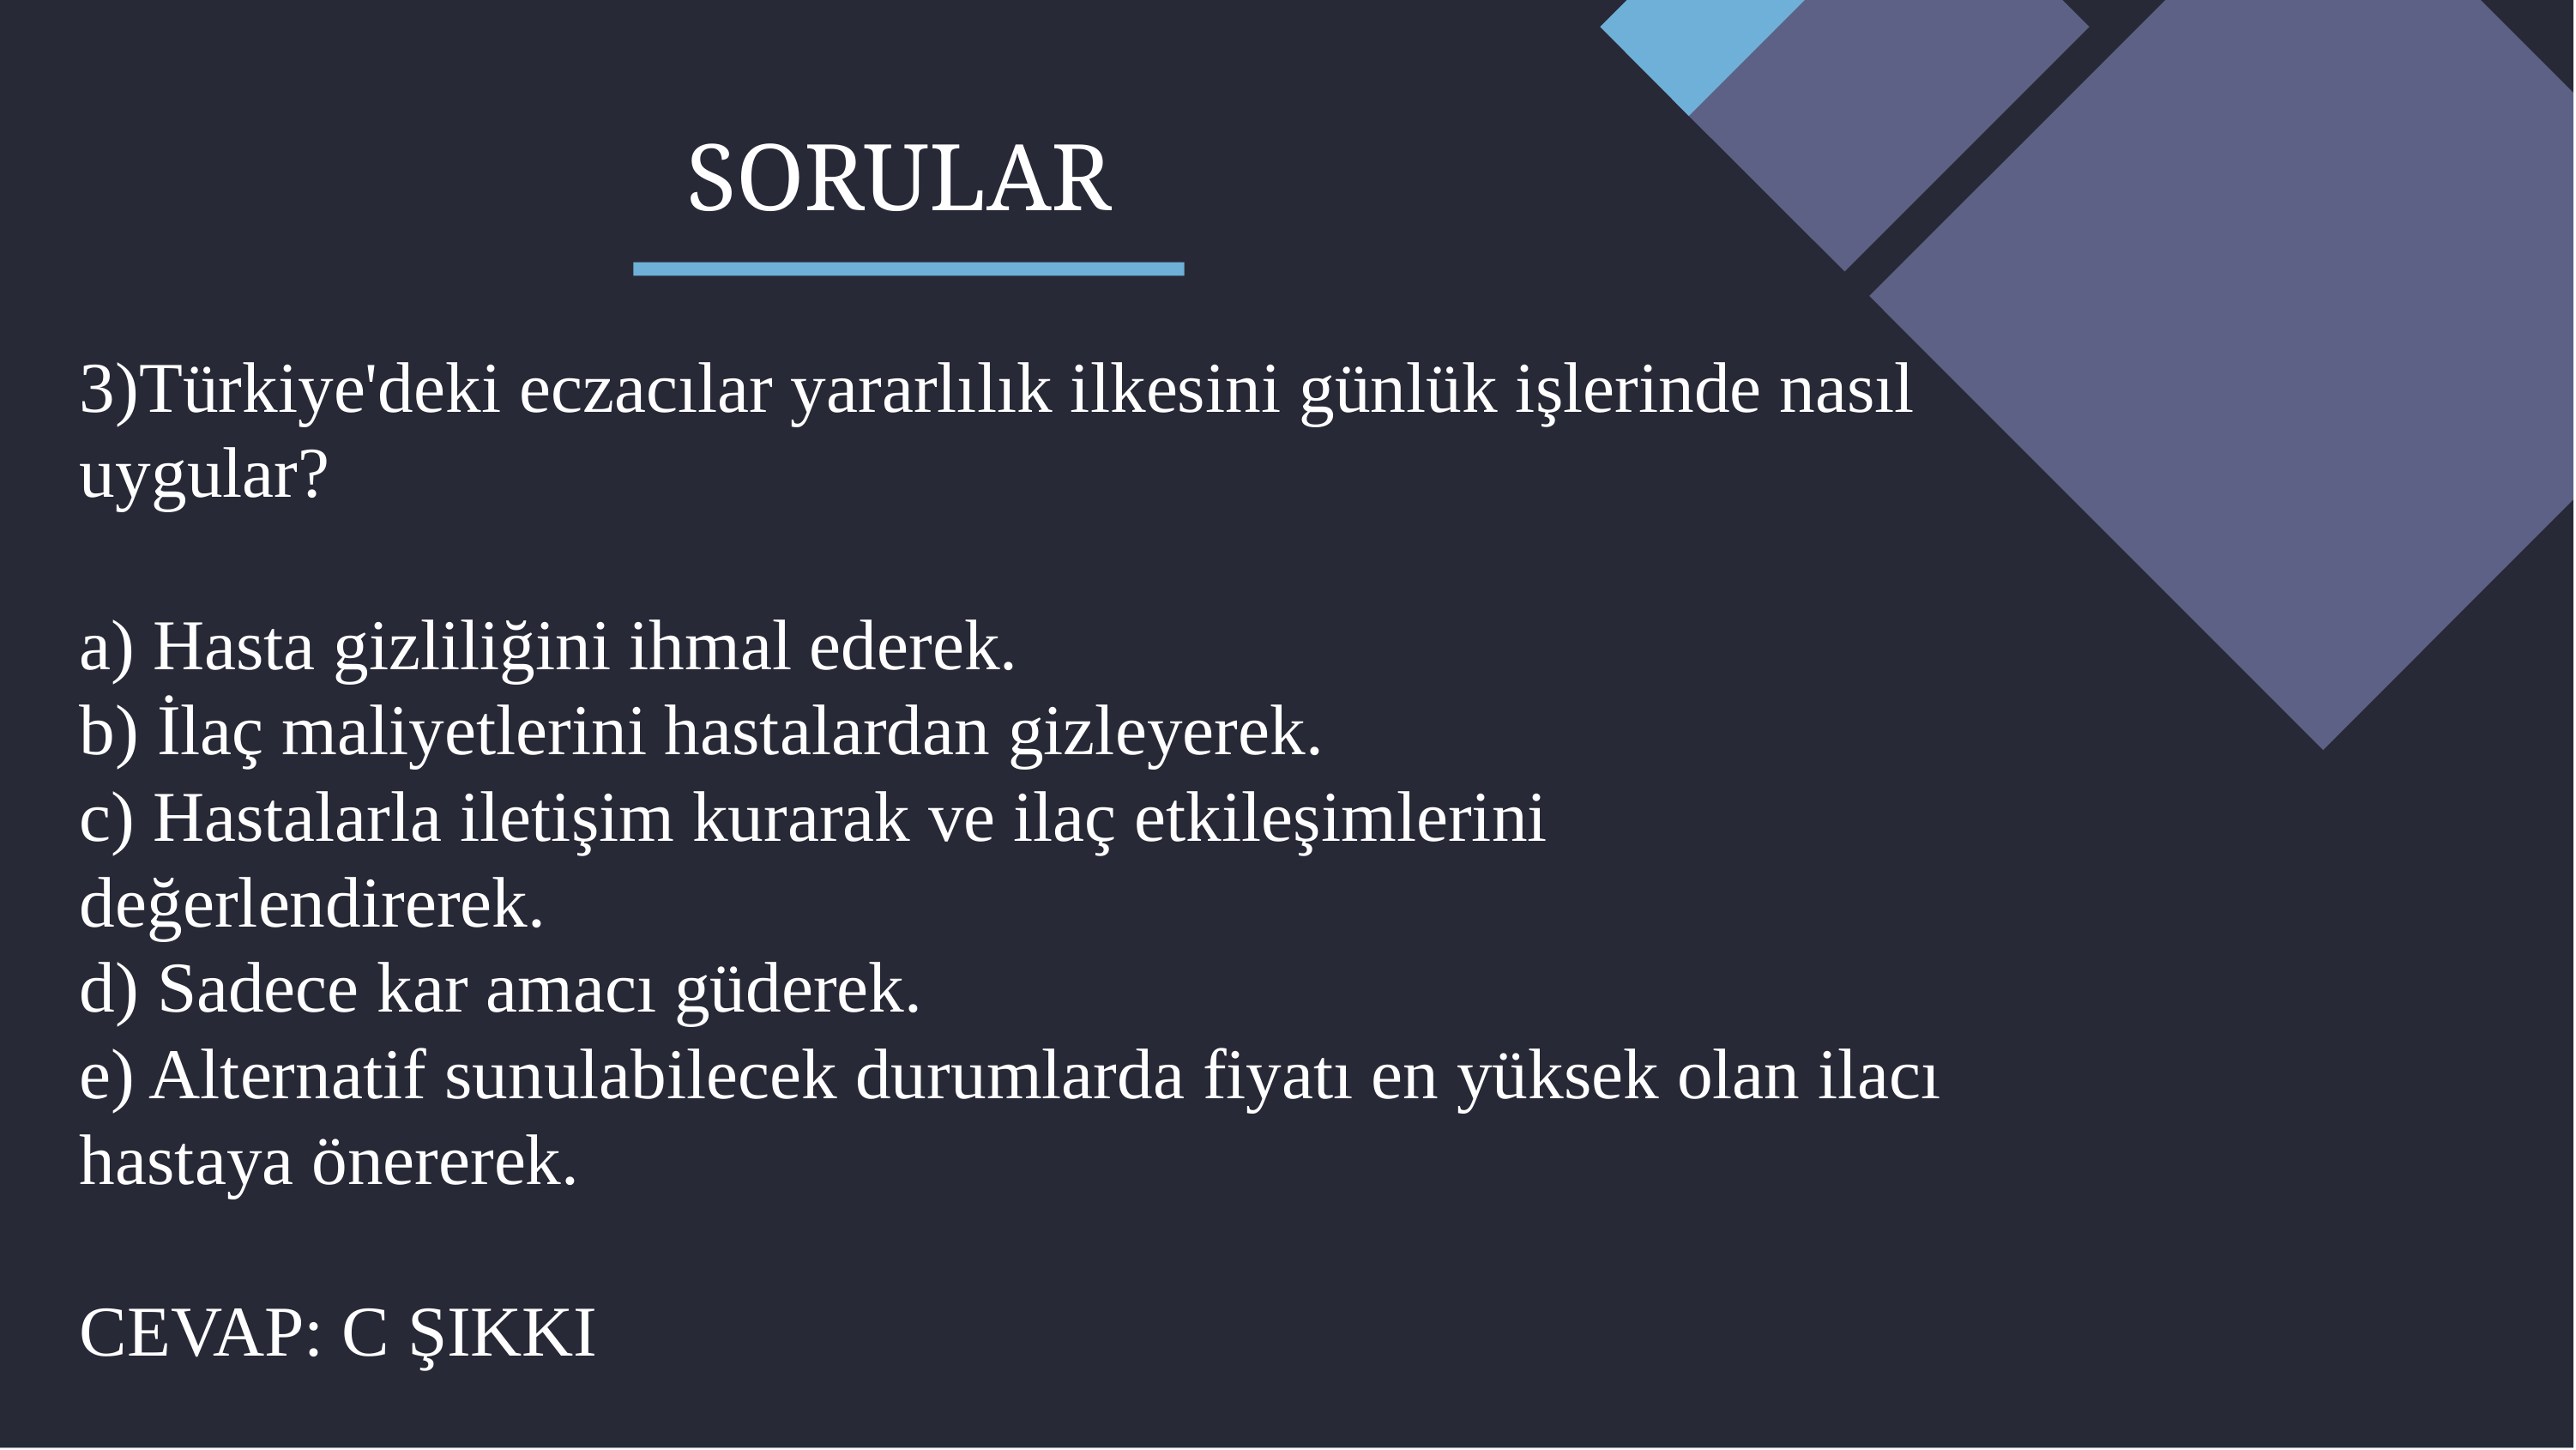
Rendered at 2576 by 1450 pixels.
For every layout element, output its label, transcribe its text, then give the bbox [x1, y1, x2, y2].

text_box [1869, 0, 2573, 751]
title SORULAR [623, 116, 1174, 360]
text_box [1600, 0, 2090, 272]
list 3)Türkiye'deki eczacılar yararlılık ilkesini günlük işlerinde nasıl uygular? a) Hasta gizliliğini ihmal ederek. b) İlaç maliyetlerini hastalardan gizleyerek. c) Hastalarla iletişim kurarak ve ilaç etkileşimlerini değerlendirerek. d) Sadece kar amacı güderek. e) Alternatif sunulabilecek durumlarda fiyatı en yüksek olan ilacı hastaya önererek. CEVAP: C ŞIKKI [79, 338, 2028, 1370]
text_box [633, 262, 1185, 276]
